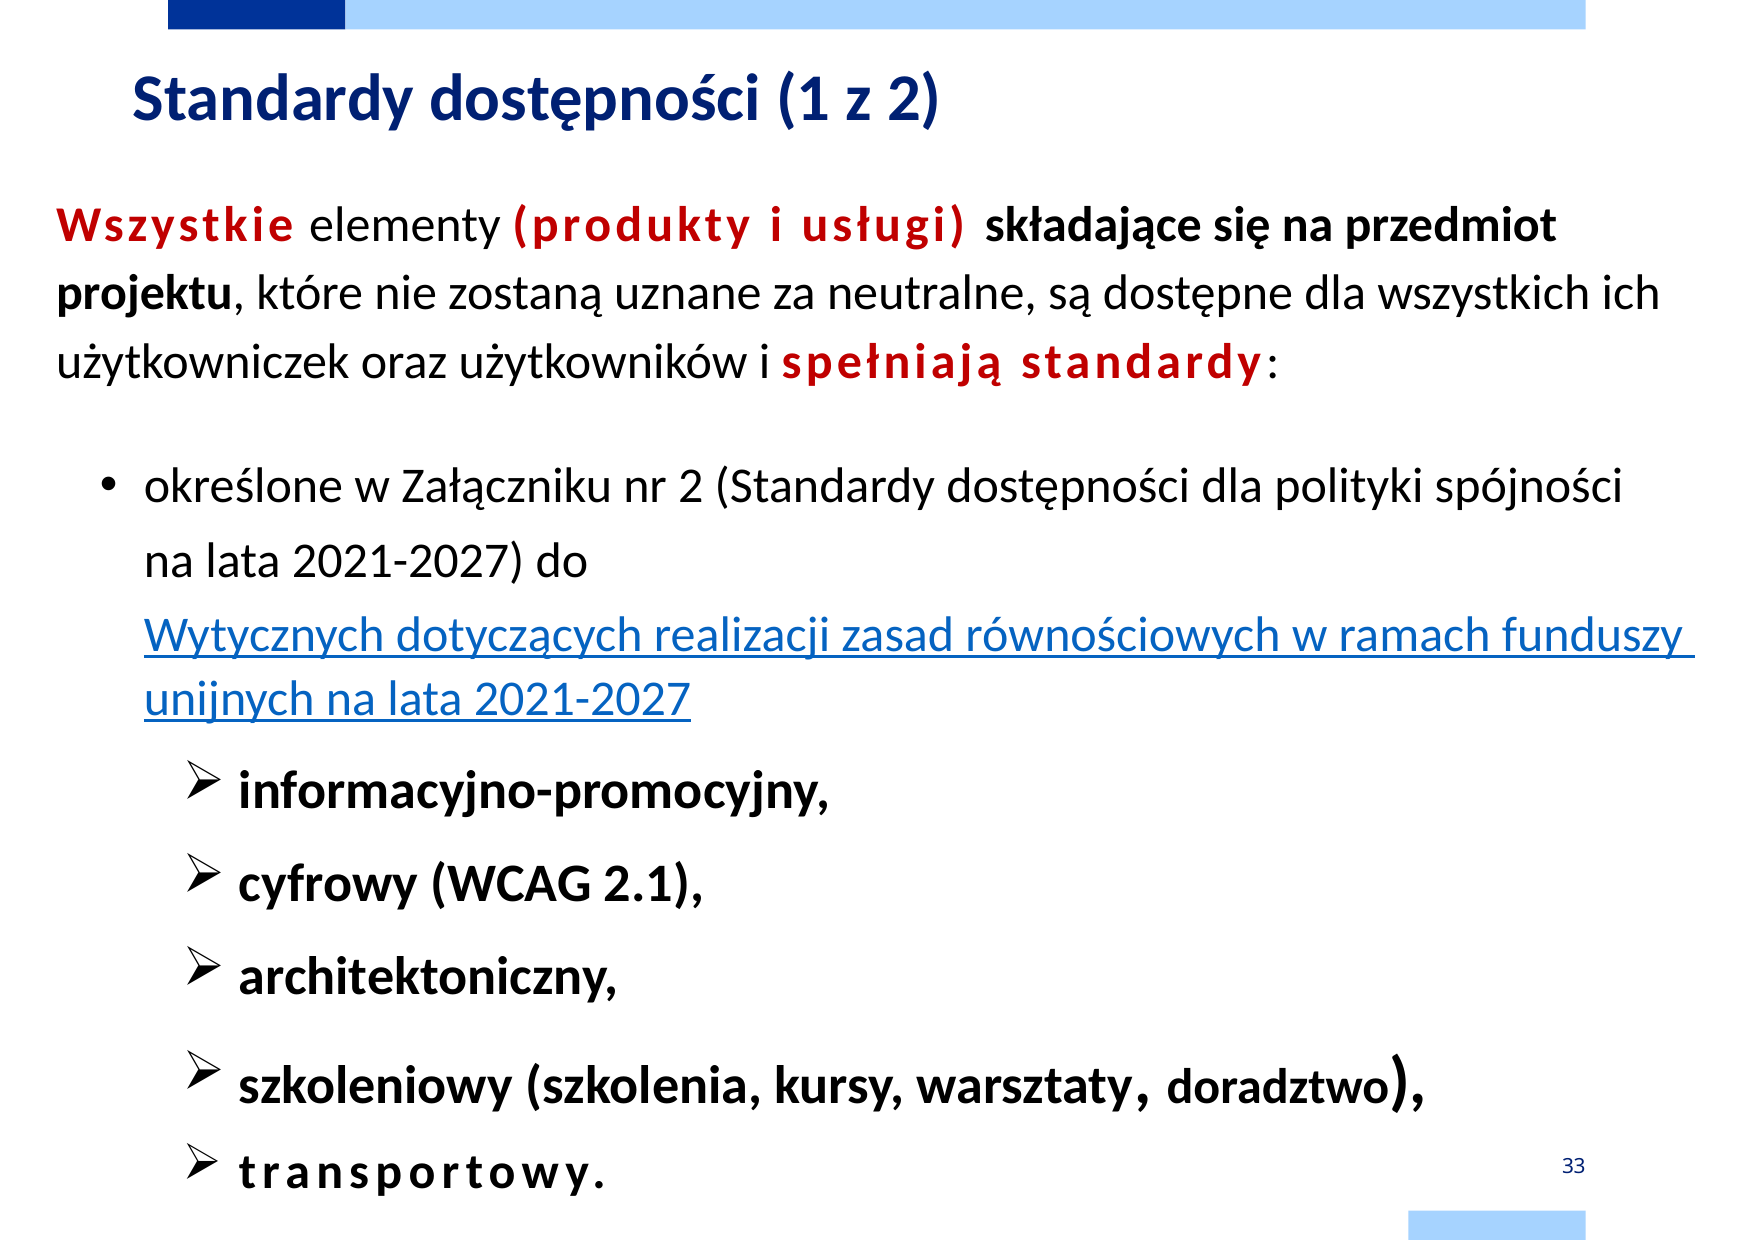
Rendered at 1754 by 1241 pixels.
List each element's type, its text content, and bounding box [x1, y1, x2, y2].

title Standardy dostępności (1 z 2) [132, 59, 1622, 183]
list Wszystkie elementy (produkty i usługi) składające się na przedmiot projektu, które nie zostaną uznane za neutralne, są dostępne dla wszystkich ich użytkowniczek oraz użytkowników i spełniają standardy: określone w Załączniku nr 2 (Standardy dostępności dla polityki spójności na lata 2021-2027) do Wytycznych dotyczących realizacji zasad równościowych w ramach funduszy unijnych na lata 2021-2027 informacyjno-promocyjny, cyfrowy (WCAG 2.1), architektoniczny, szkoleniowy (szkolenia, kursy, warsztaty, doradztwo), transportowy. [55, 183, 1698, 1152]
slide_number 33 [1408, 1151, 1586, 1182]
